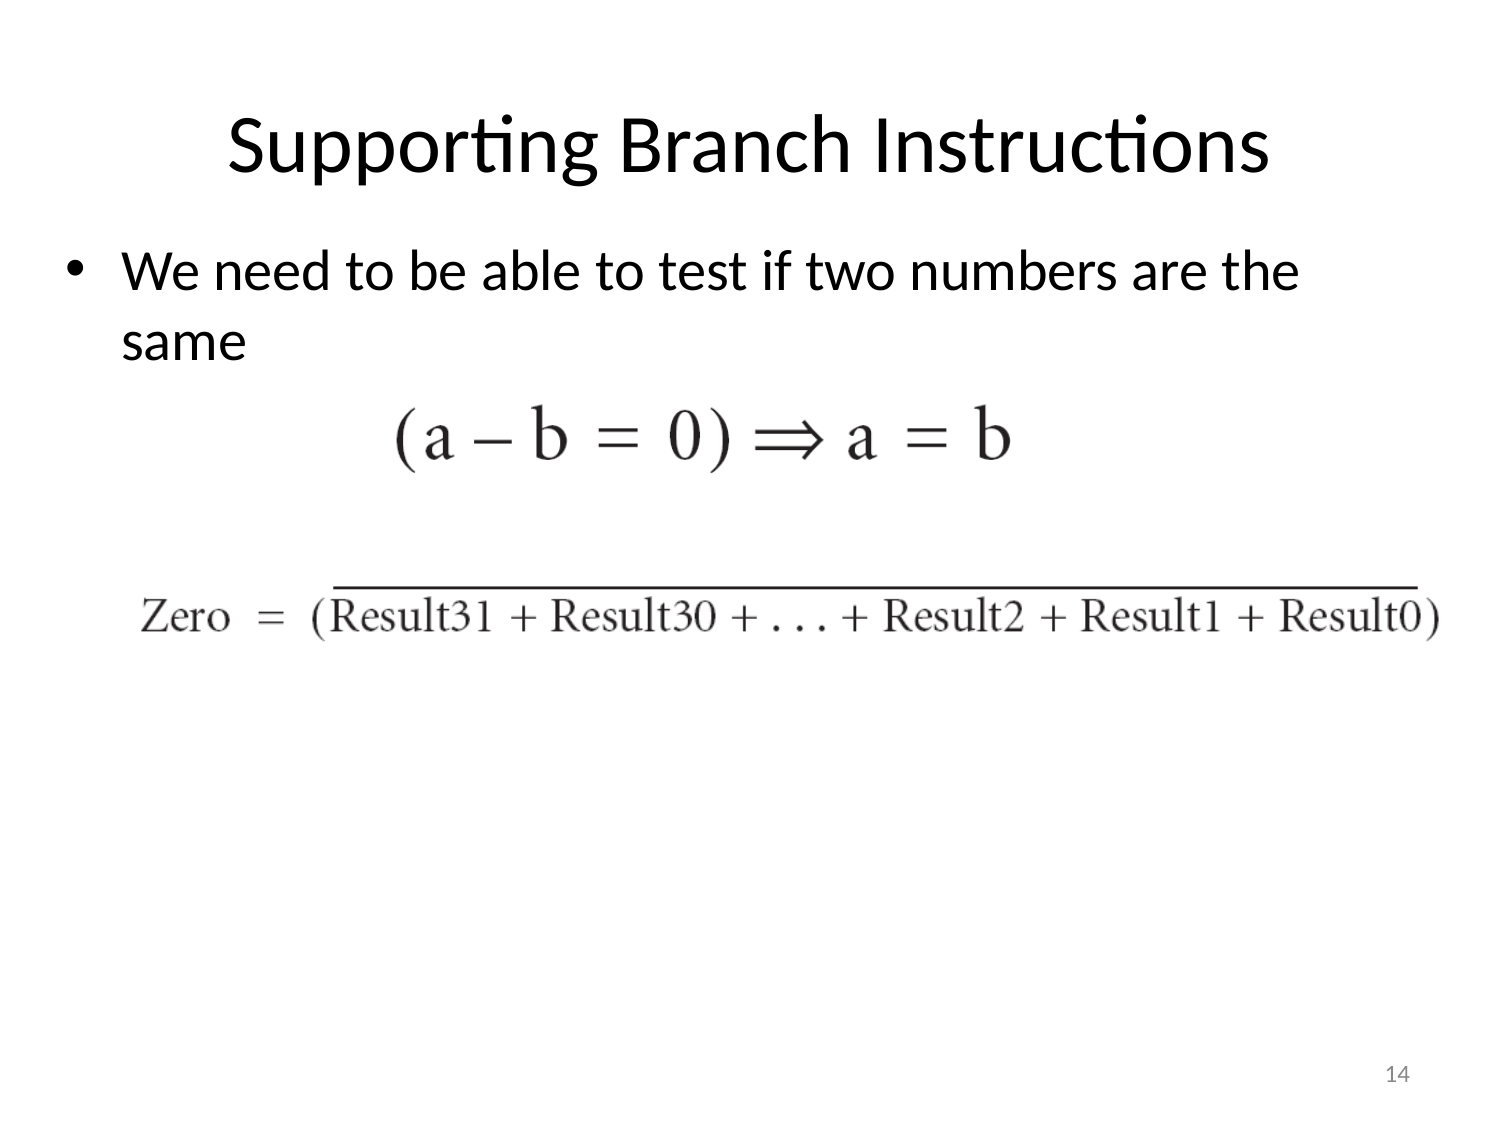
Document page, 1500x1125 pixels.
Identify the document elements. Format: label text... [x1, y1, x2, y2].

list We need to be able to test if two numbers are the same [50, 224, 1446, 1000]
picture [124, 574, 1448, 648]
picture [387, 387, 1026, 485]
title Supporting Branch Instructions [75, 45, 1425, 224]
slide_number 14 [1074, 1042, 1425, 1103]
